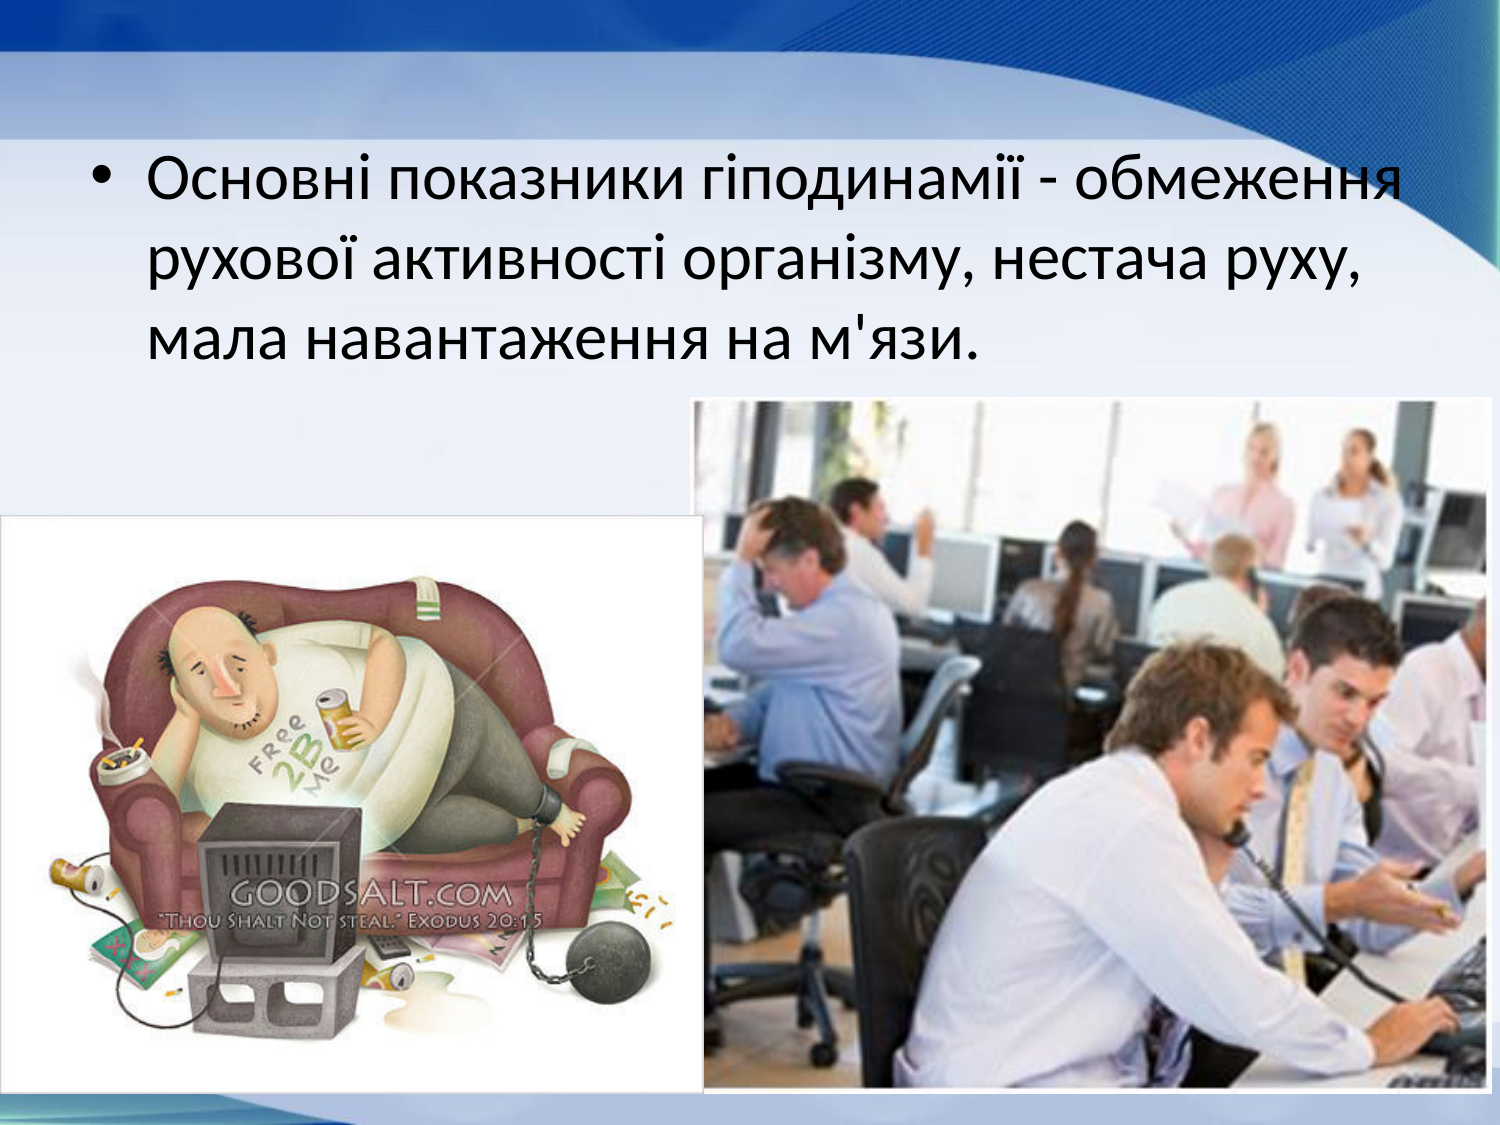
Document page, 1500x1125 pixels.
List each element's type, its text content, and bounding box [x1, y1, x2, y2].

picture [0, 0, 1500, 1125]
list Основні показники гіподинамії - обмеження рухової активності організму, нестача руху, мала навантаження на м'язи. [75, 125, 1425, 513]
